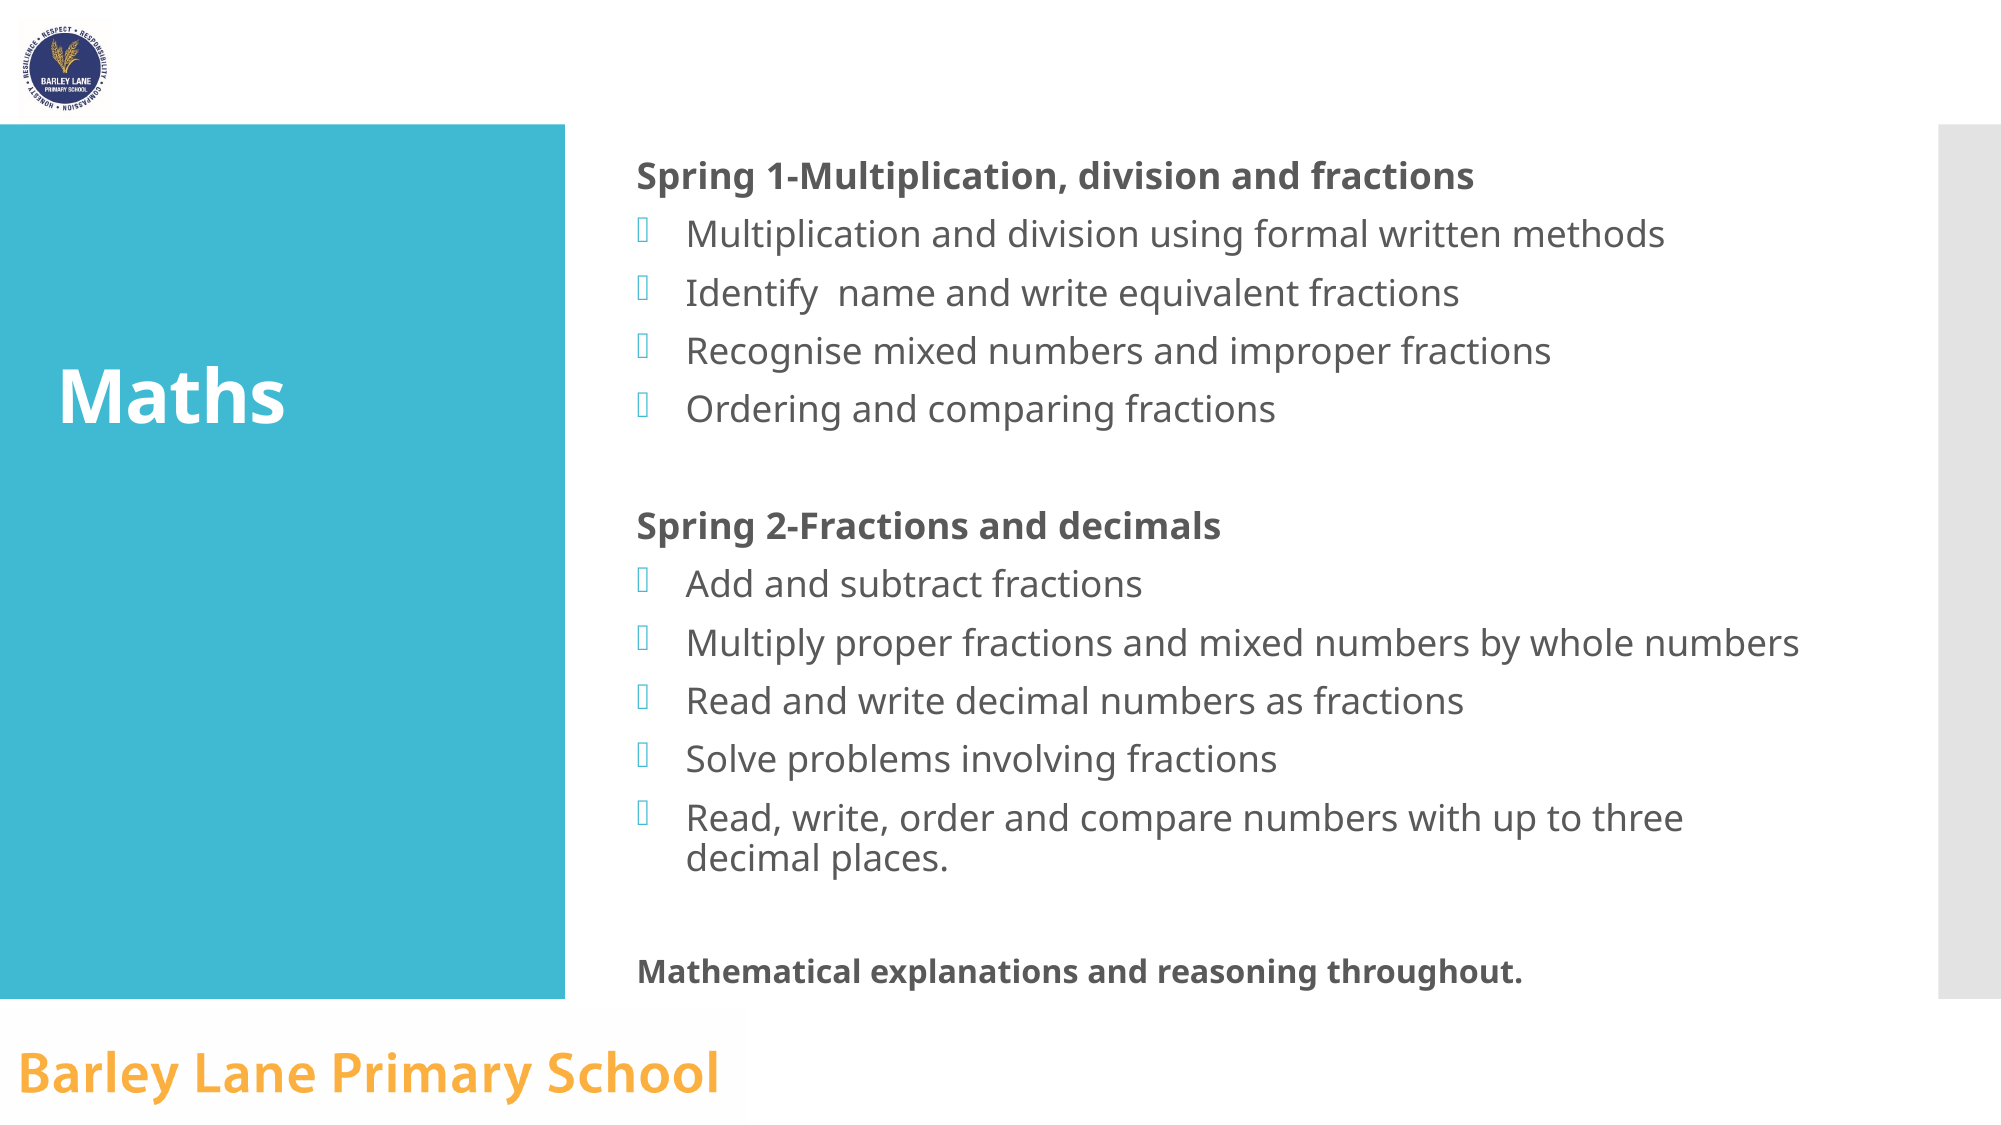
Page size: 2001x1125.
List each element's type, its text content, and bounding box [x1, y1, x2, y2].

title Maths [41, 184, 525, 614]
picture [18, 19, 112, 122]
list Spring 1-Multiplication, division and fractions Multiplication and division using formal written methods Identify name and write equivalent fractions Recognise mixed numbers and improper fractions Ordering and comparing fractions Spring 2-Fractions and decimals Add and subtract fractions Multiply proper fractions and mixed numbers by whole numbers Read and write decimal numbers as fractions Solve problems involving fractions Read, write, order and compare numbers with up to three decimal places. Mathematical explanations and reasoning throughout. [621, 149, 1822, 1037]
picture [0, 1007, 749, 1125]
